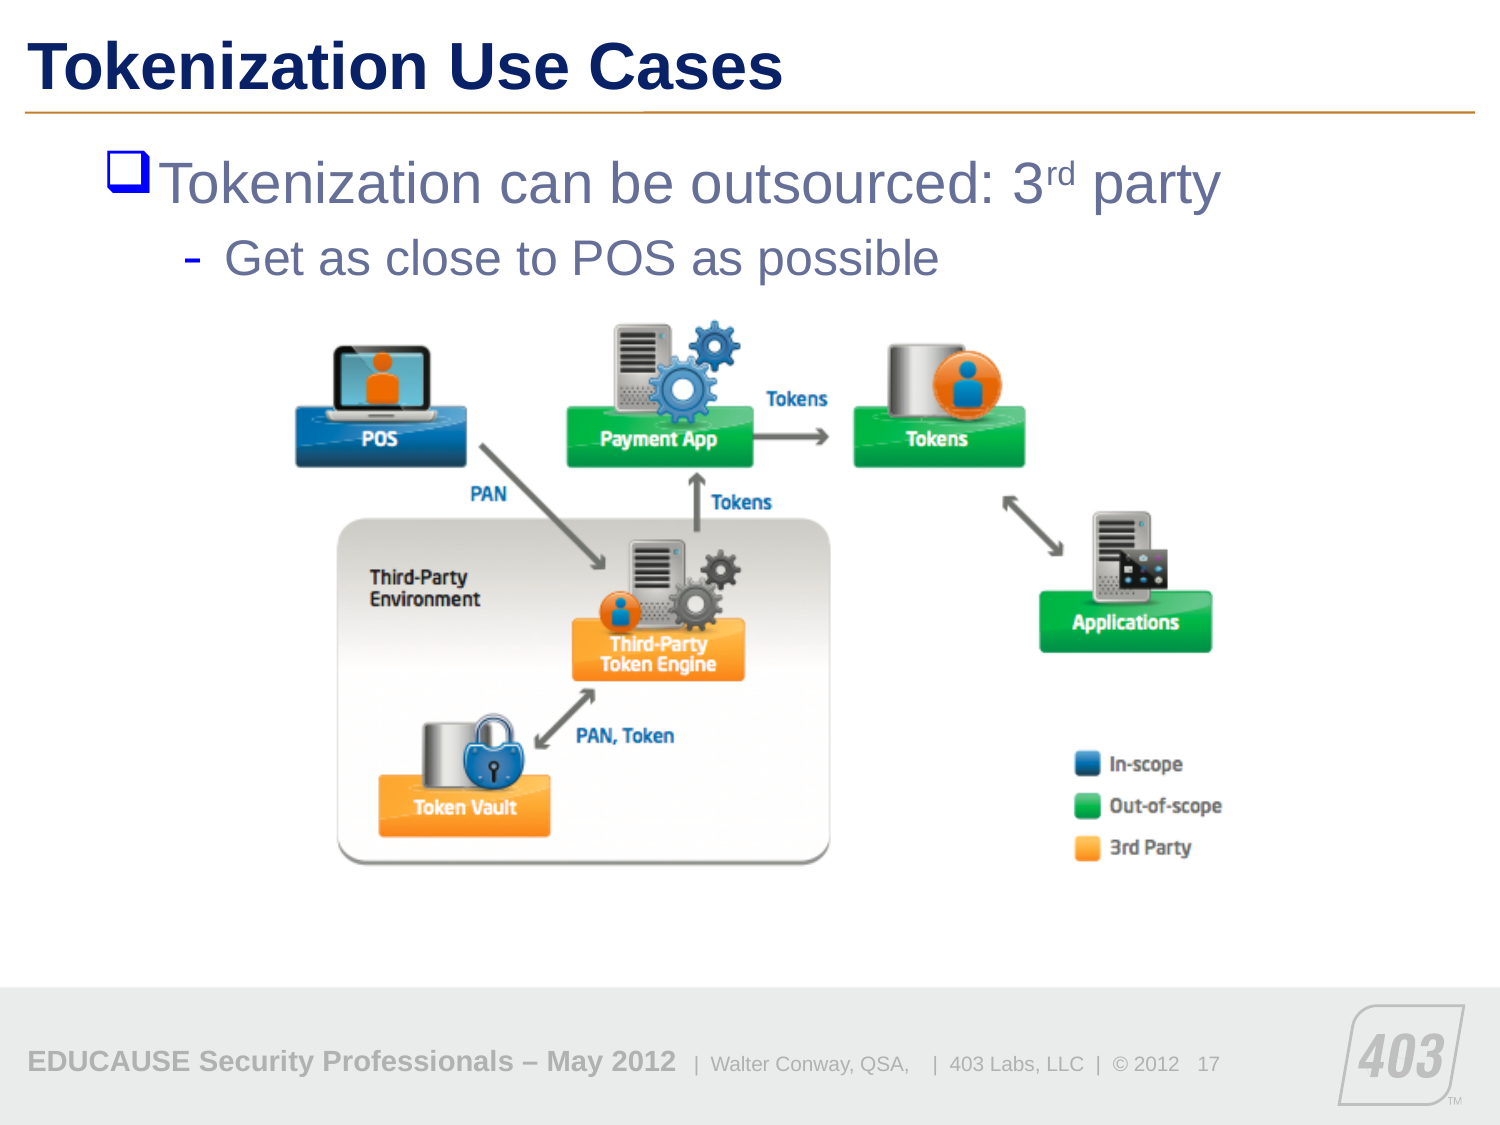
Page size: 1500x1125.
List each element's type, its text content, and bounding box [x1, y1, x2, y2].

list Tokenization can be outsourced: 3rd party Get as close to POS as possible [87, 137, 1438, 926]
title Tokenization Use Cases [12, 12, 1476, 113]
picture [262, 298, 1238, 901]
